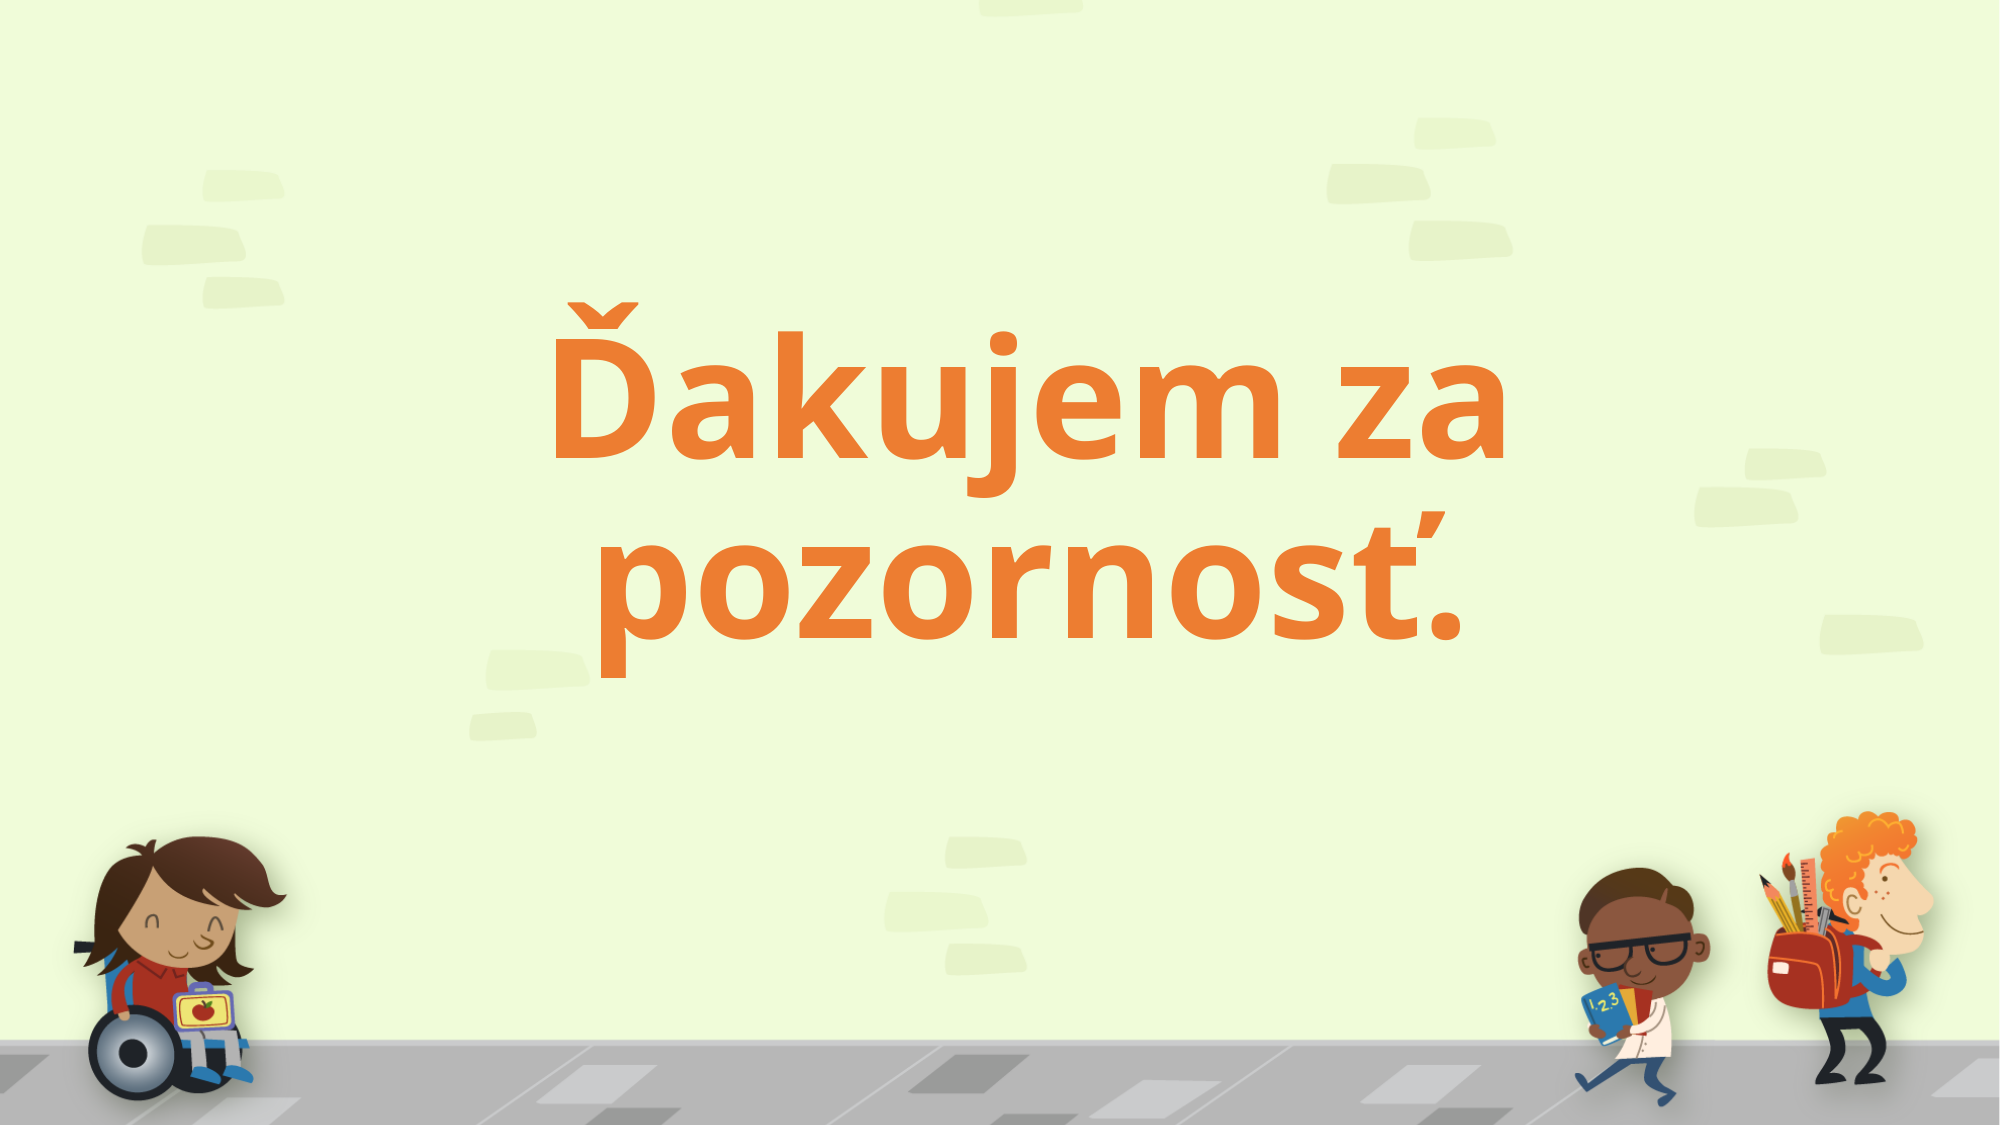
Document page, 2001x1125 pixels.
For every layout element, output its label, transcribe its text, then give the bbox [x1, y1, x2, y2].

title Ďakujem za pozornosť. [102, 290, 1957, 699]
picture [0, 0, 2000, 1125]
